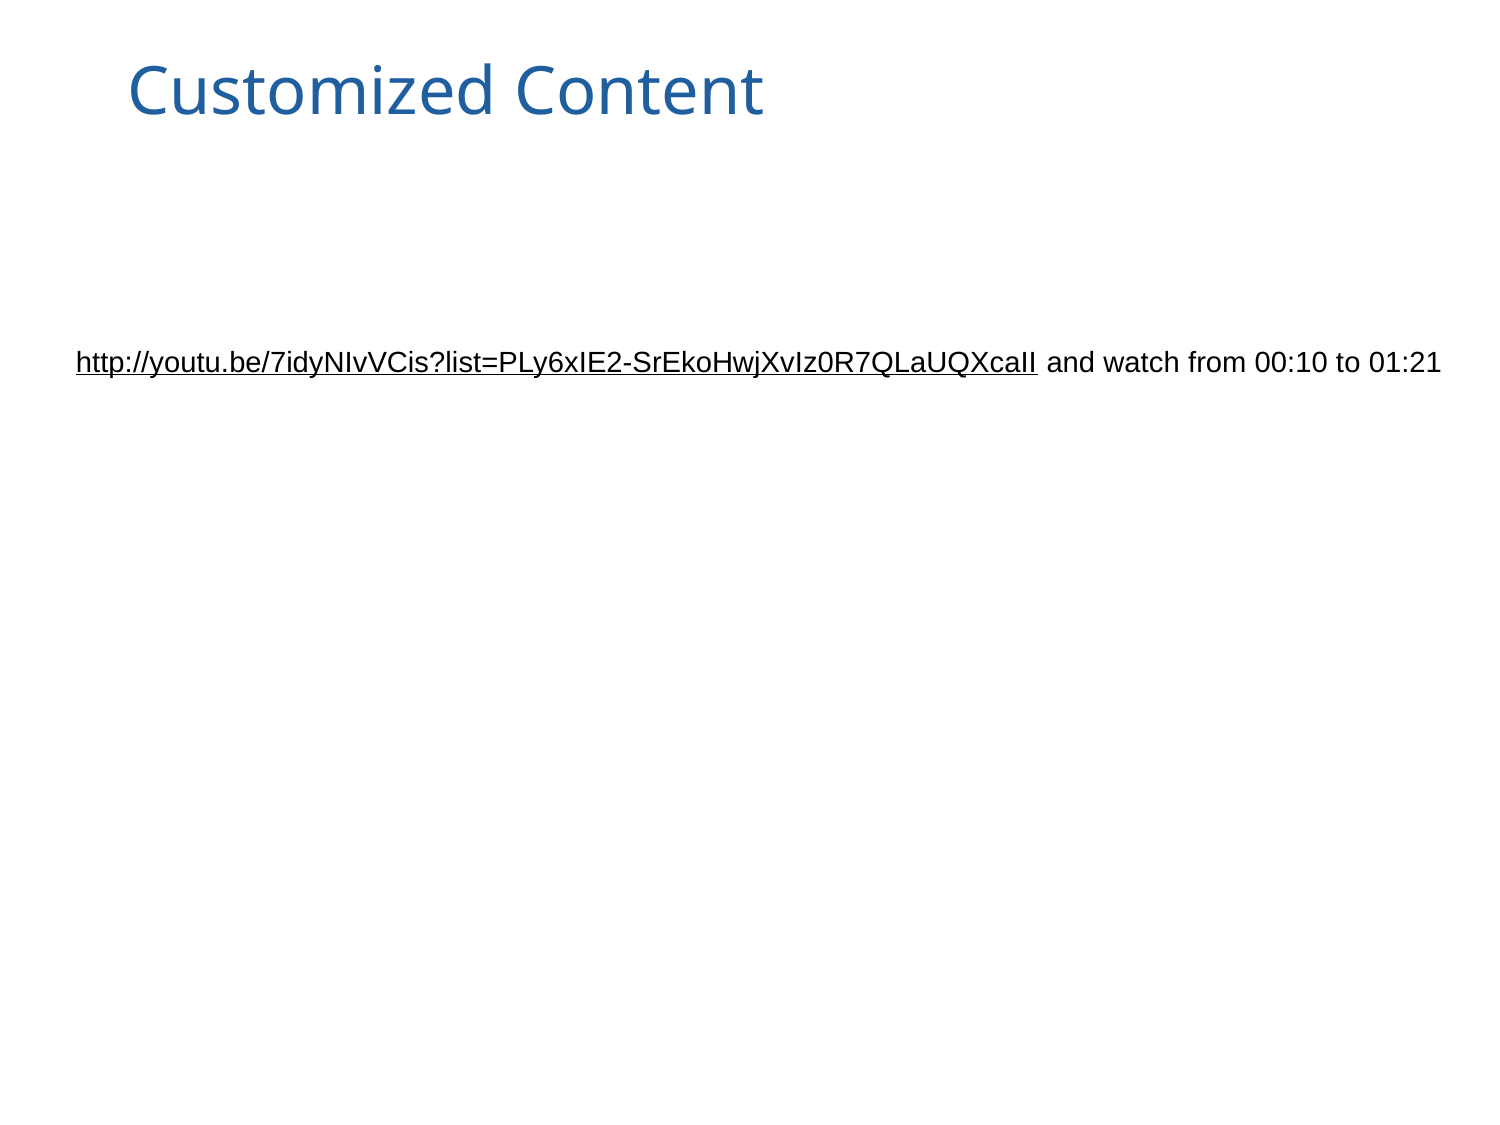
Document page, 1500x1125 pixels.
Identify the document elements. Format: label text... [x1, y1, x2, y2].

title Customized Content [112, 0, 1388, 175]
text_box http://youtu.be/7idyNIvVCis?list=PLy6xIE2-SrEkoHwjXvIz0R7QLaUQXcaII and watch from 00:10 to 01:21 [61, 335, 1458, 421]
